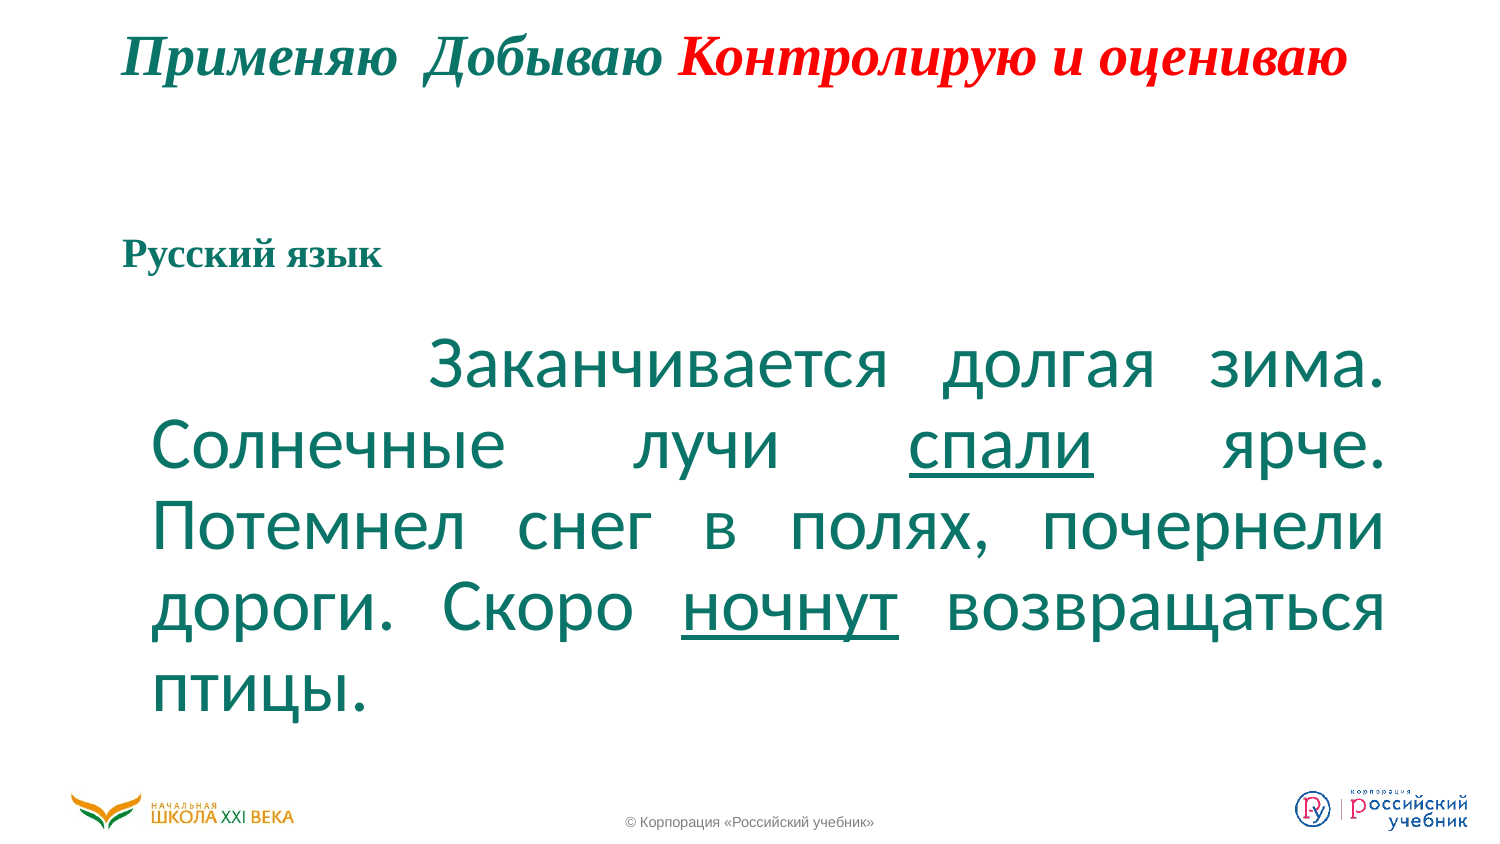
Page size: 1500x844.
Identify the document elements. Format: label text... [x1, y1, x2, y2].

list Русский язык Заканчивается долгая зима. Солнечные лучи спали ярче. Потемнел снег в полях, почернели дороги. Скоро ночнут возвращаться птицы. [103, 193, 1397, 767]
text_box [65, 789, 1471, 832]
title Применяю Добываю Контролирую и оцениваю [103, 21, 1397, 163]
